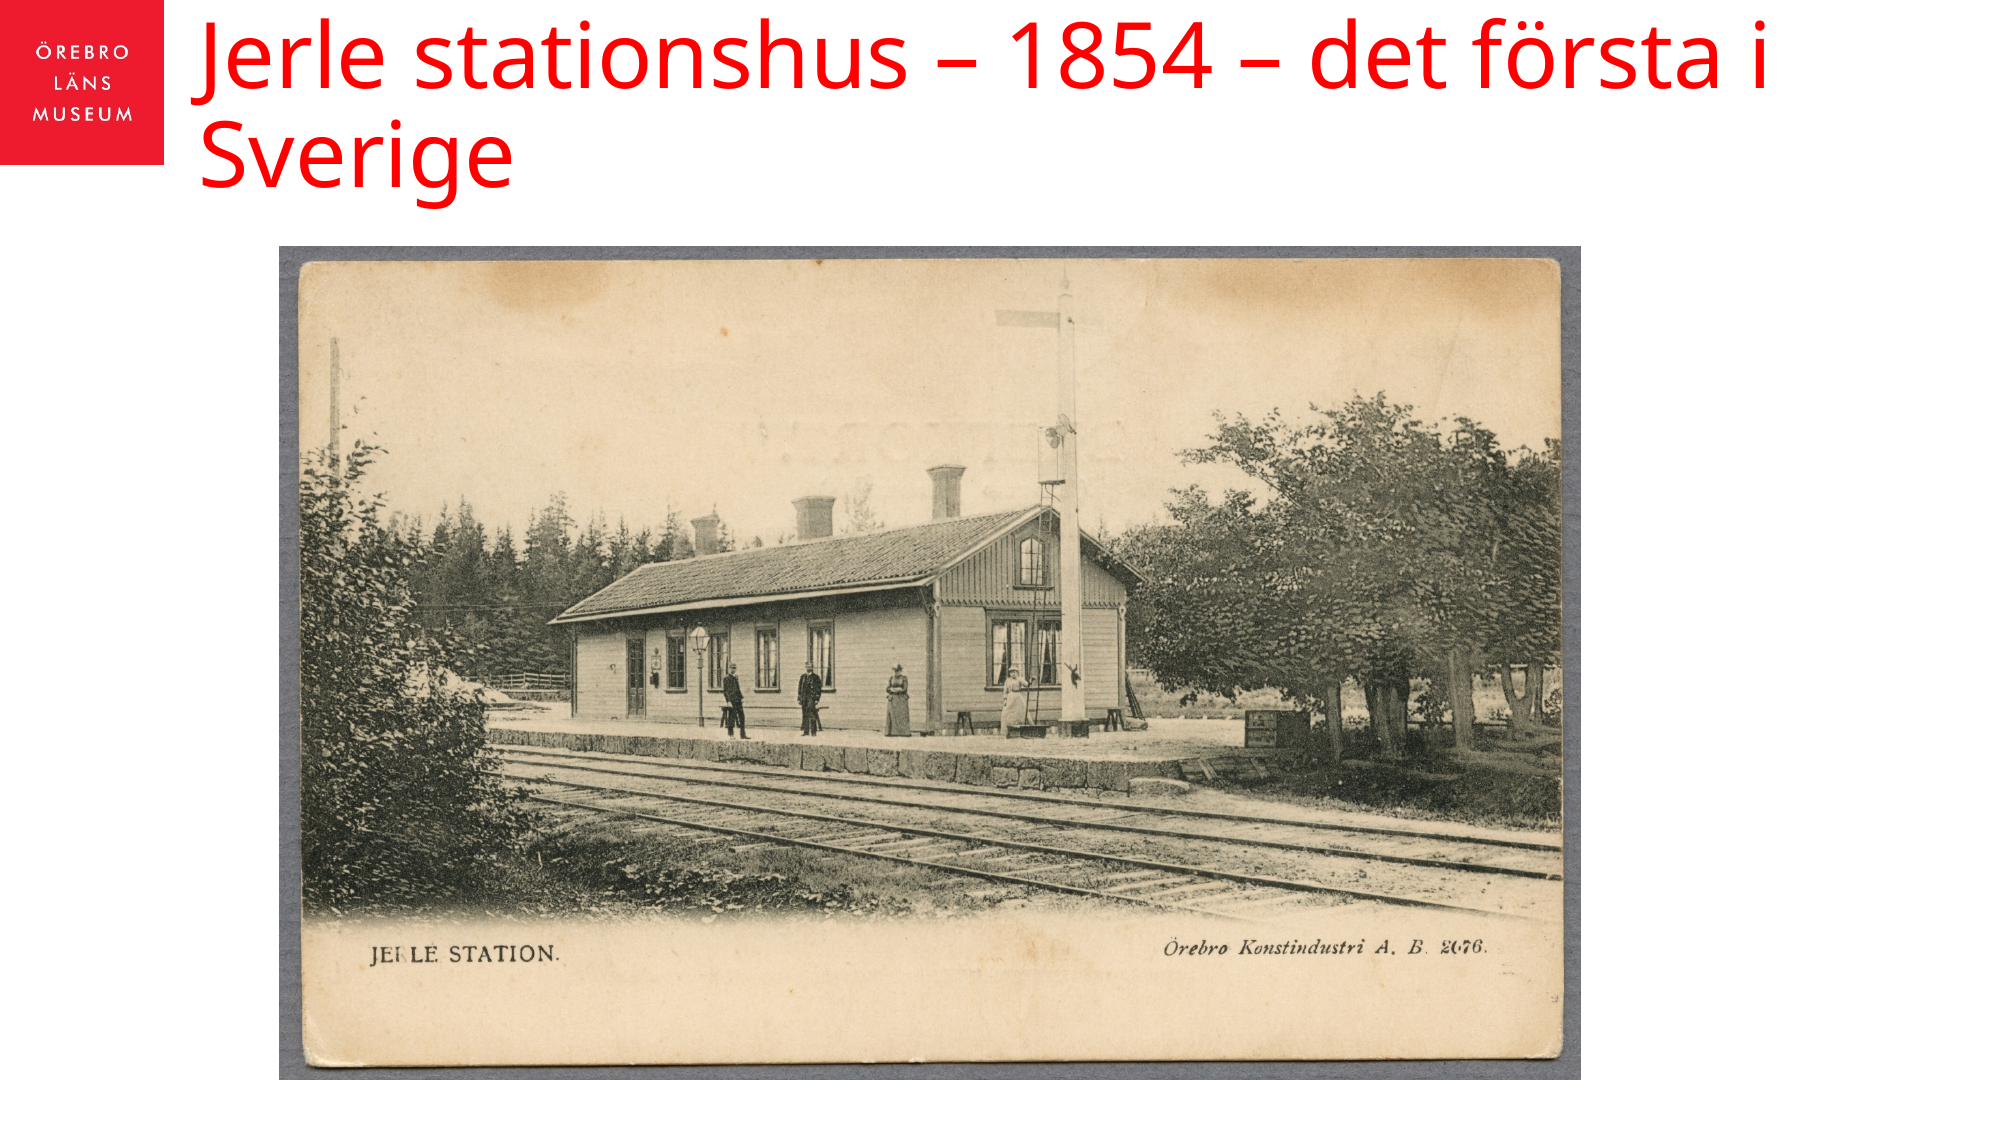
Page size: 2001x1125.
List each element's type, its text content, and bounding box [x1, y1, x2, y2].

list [279, 246, 1581, 1080]
picture [0, 0, 164, 165]
title Jerle stationshus – 1854 – det första i Sverige [183, 0, 1909, 218]
